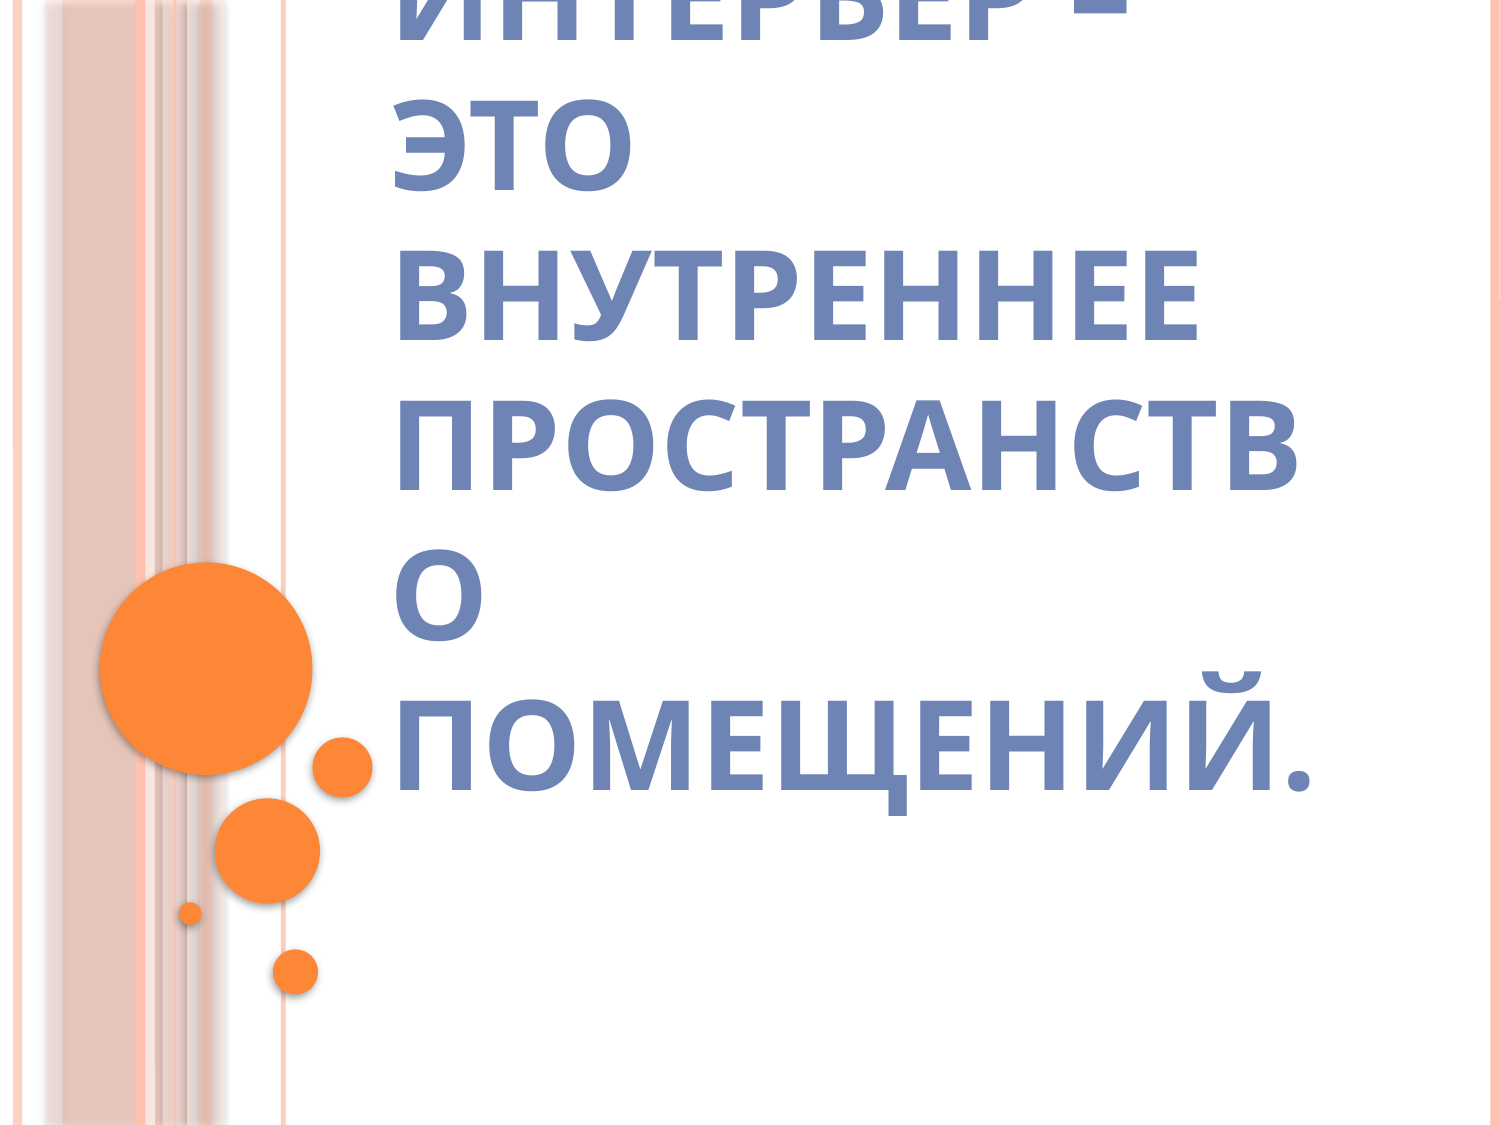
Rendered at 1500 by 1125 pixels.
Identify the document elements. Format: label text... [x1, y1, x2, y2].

title Интерьер – это внутреннее пространство помещений. [375, 512, 1388, 824]
